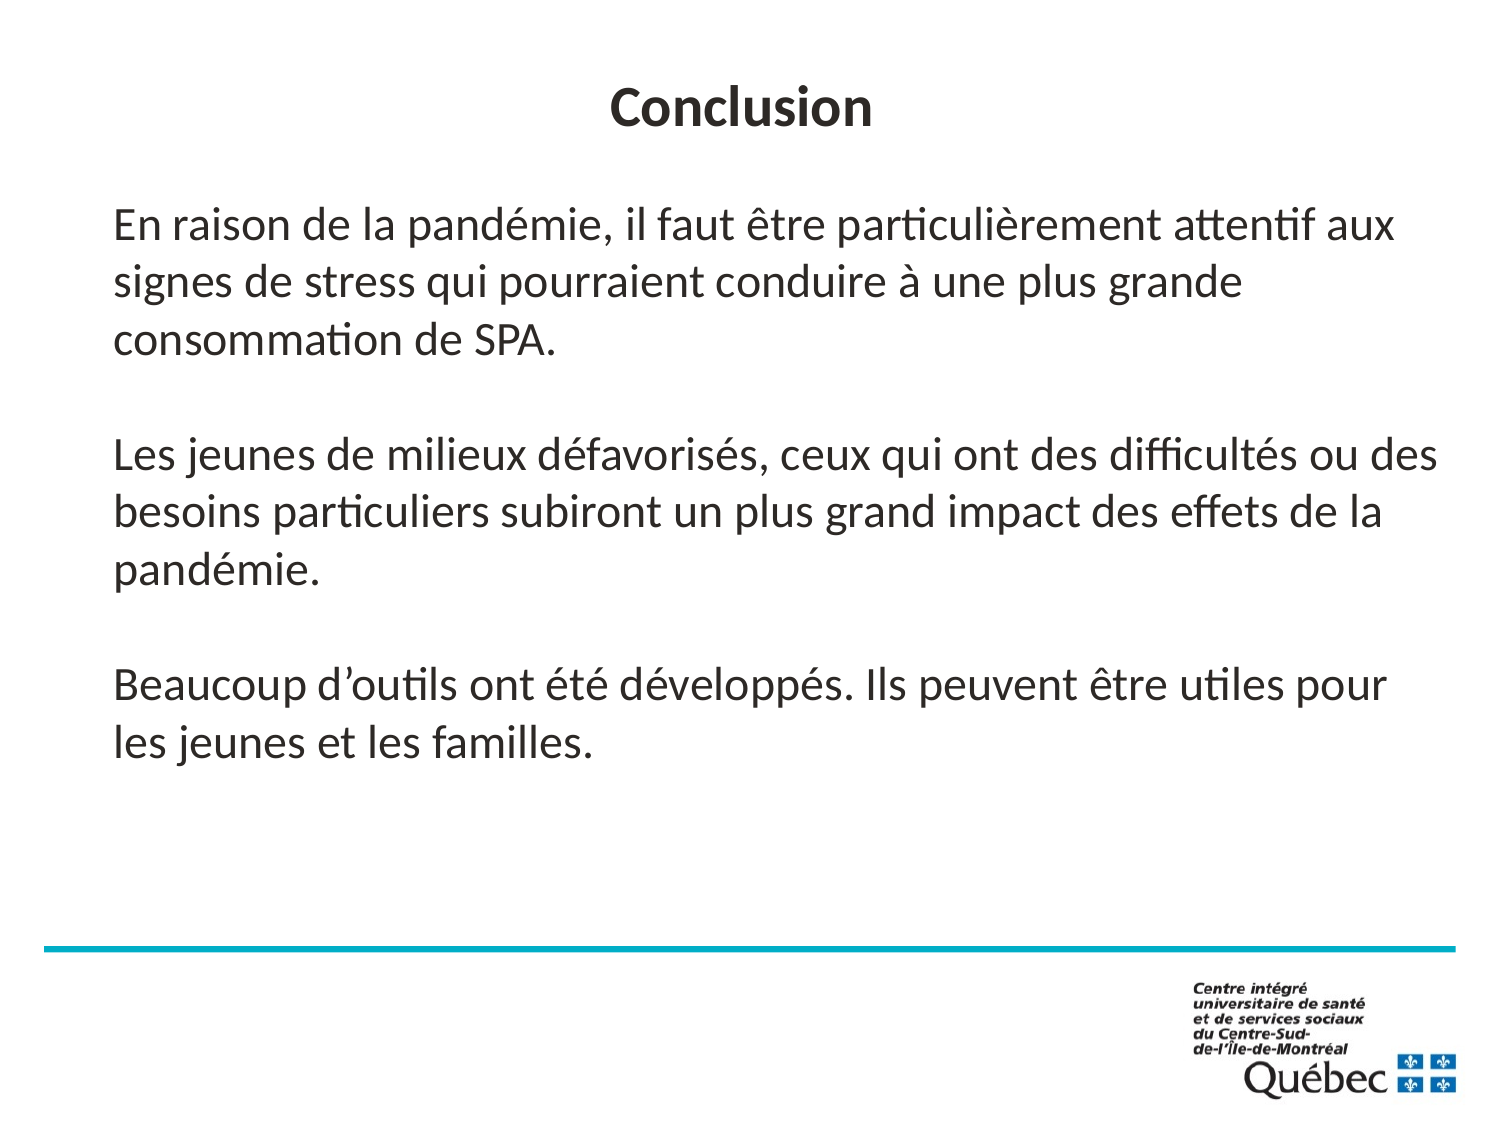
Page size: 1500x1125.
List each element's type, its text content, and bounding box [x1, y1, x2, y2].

title Conclusion [98, 45, 1412, 161]
picture [1168, 957, 1481, 1117]
list En raison de la pandémie, il faut être particulièrement attentif aux signes de stress qui pourraient conduire à une plus grande consommation de SPA. Les jeunes de milieux défavorisés, ceux qui ont des difficultés ou des besoins particuliers subiront un plus grand impact des effets de la pandémie. Beaucoup d’outils ont été développés. Ils peuvent être utiles pour les jeunes et les familles. [98, 184, 1459, 929]
